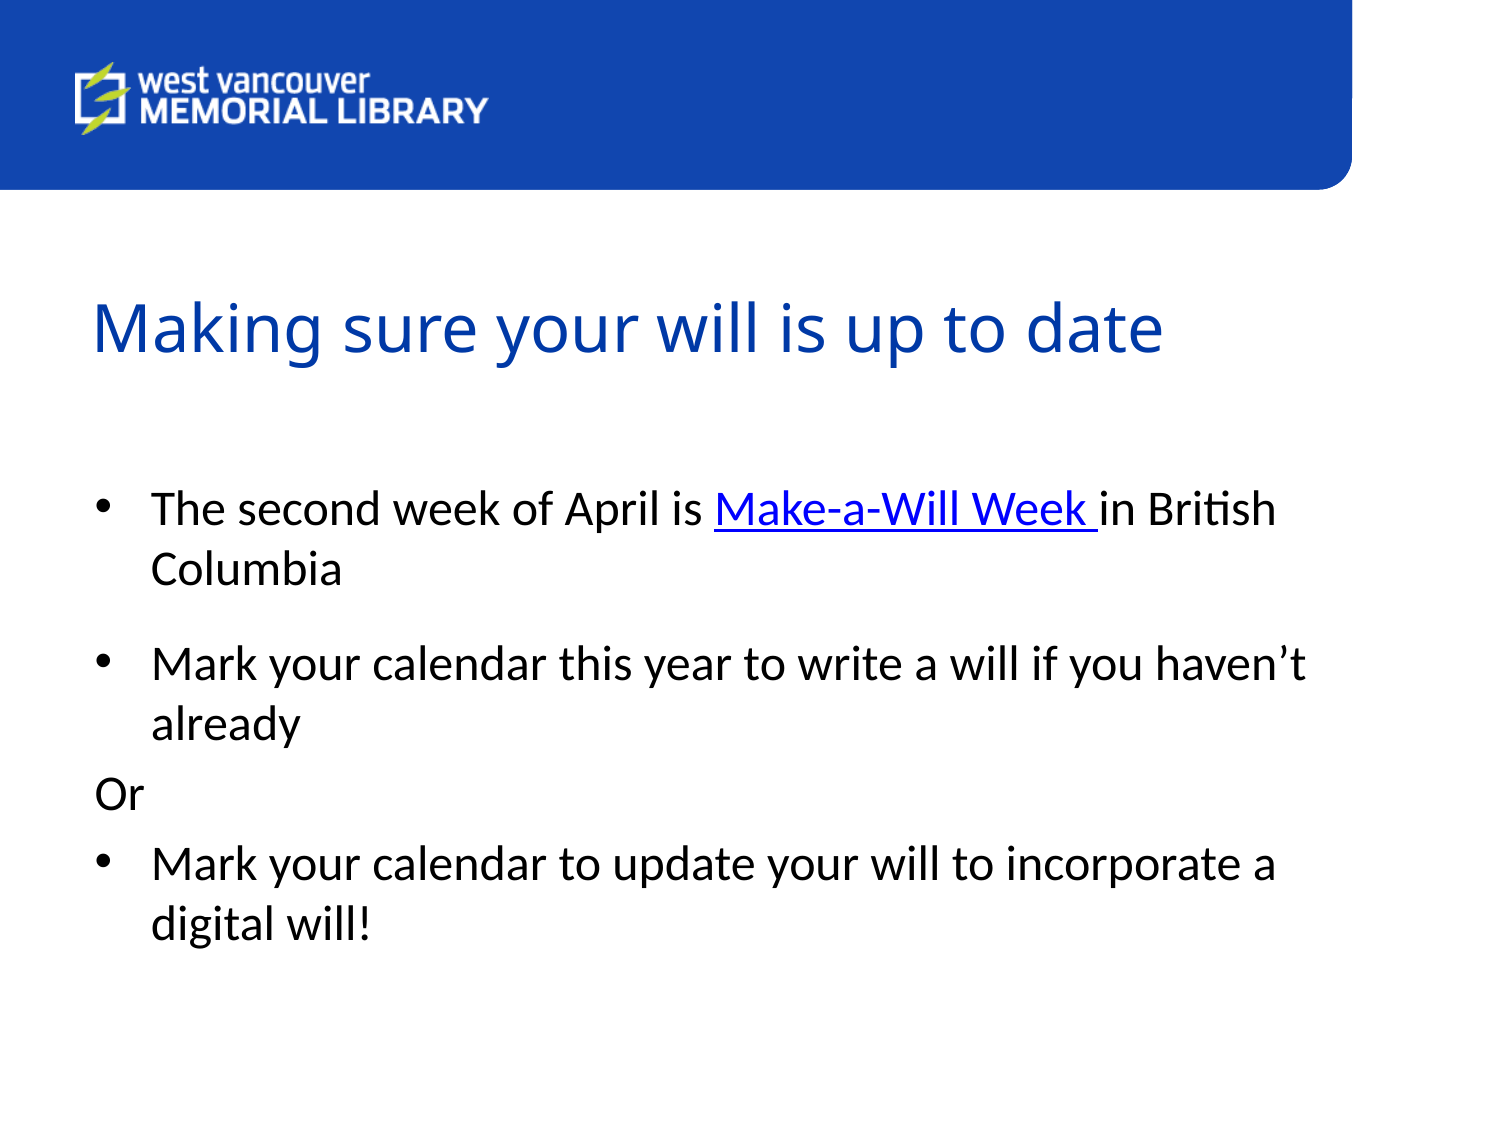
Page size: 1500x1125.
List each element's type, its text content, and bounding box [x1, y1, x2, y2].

subtitle The second week of April is Make-a-Will Week in British Columbia Mark your calendar this year to write a will if you haven’t already Or Mark your calendar to update your will to incorporate a digital will! [76, 467, 1365, 988]
picture [75, 62, 489, 135]
title Making sure your will is up to date [76, 231, 1352, 421]
